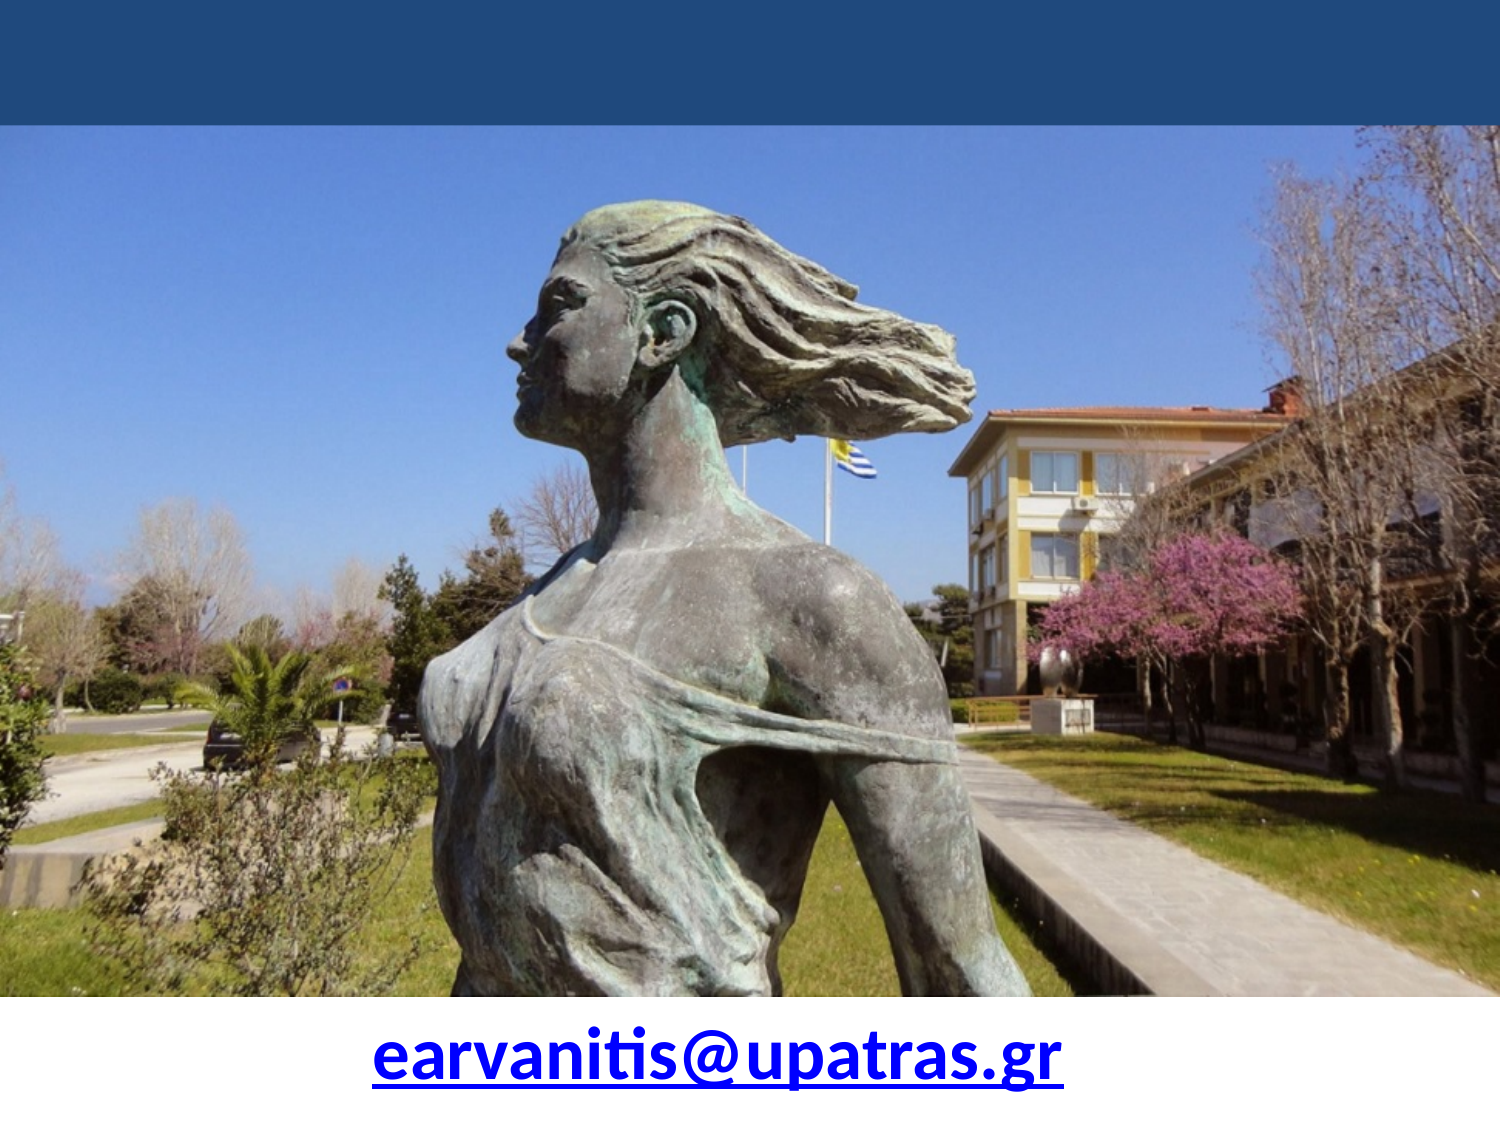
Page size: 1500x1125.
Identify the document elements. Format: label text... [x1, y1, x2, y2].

picture [0, 125, 1500, 997]
text_box [0, 0, 1500, 125]
text_box earvanitis@upatras.gr [0, 1004, 1438, 1102]
